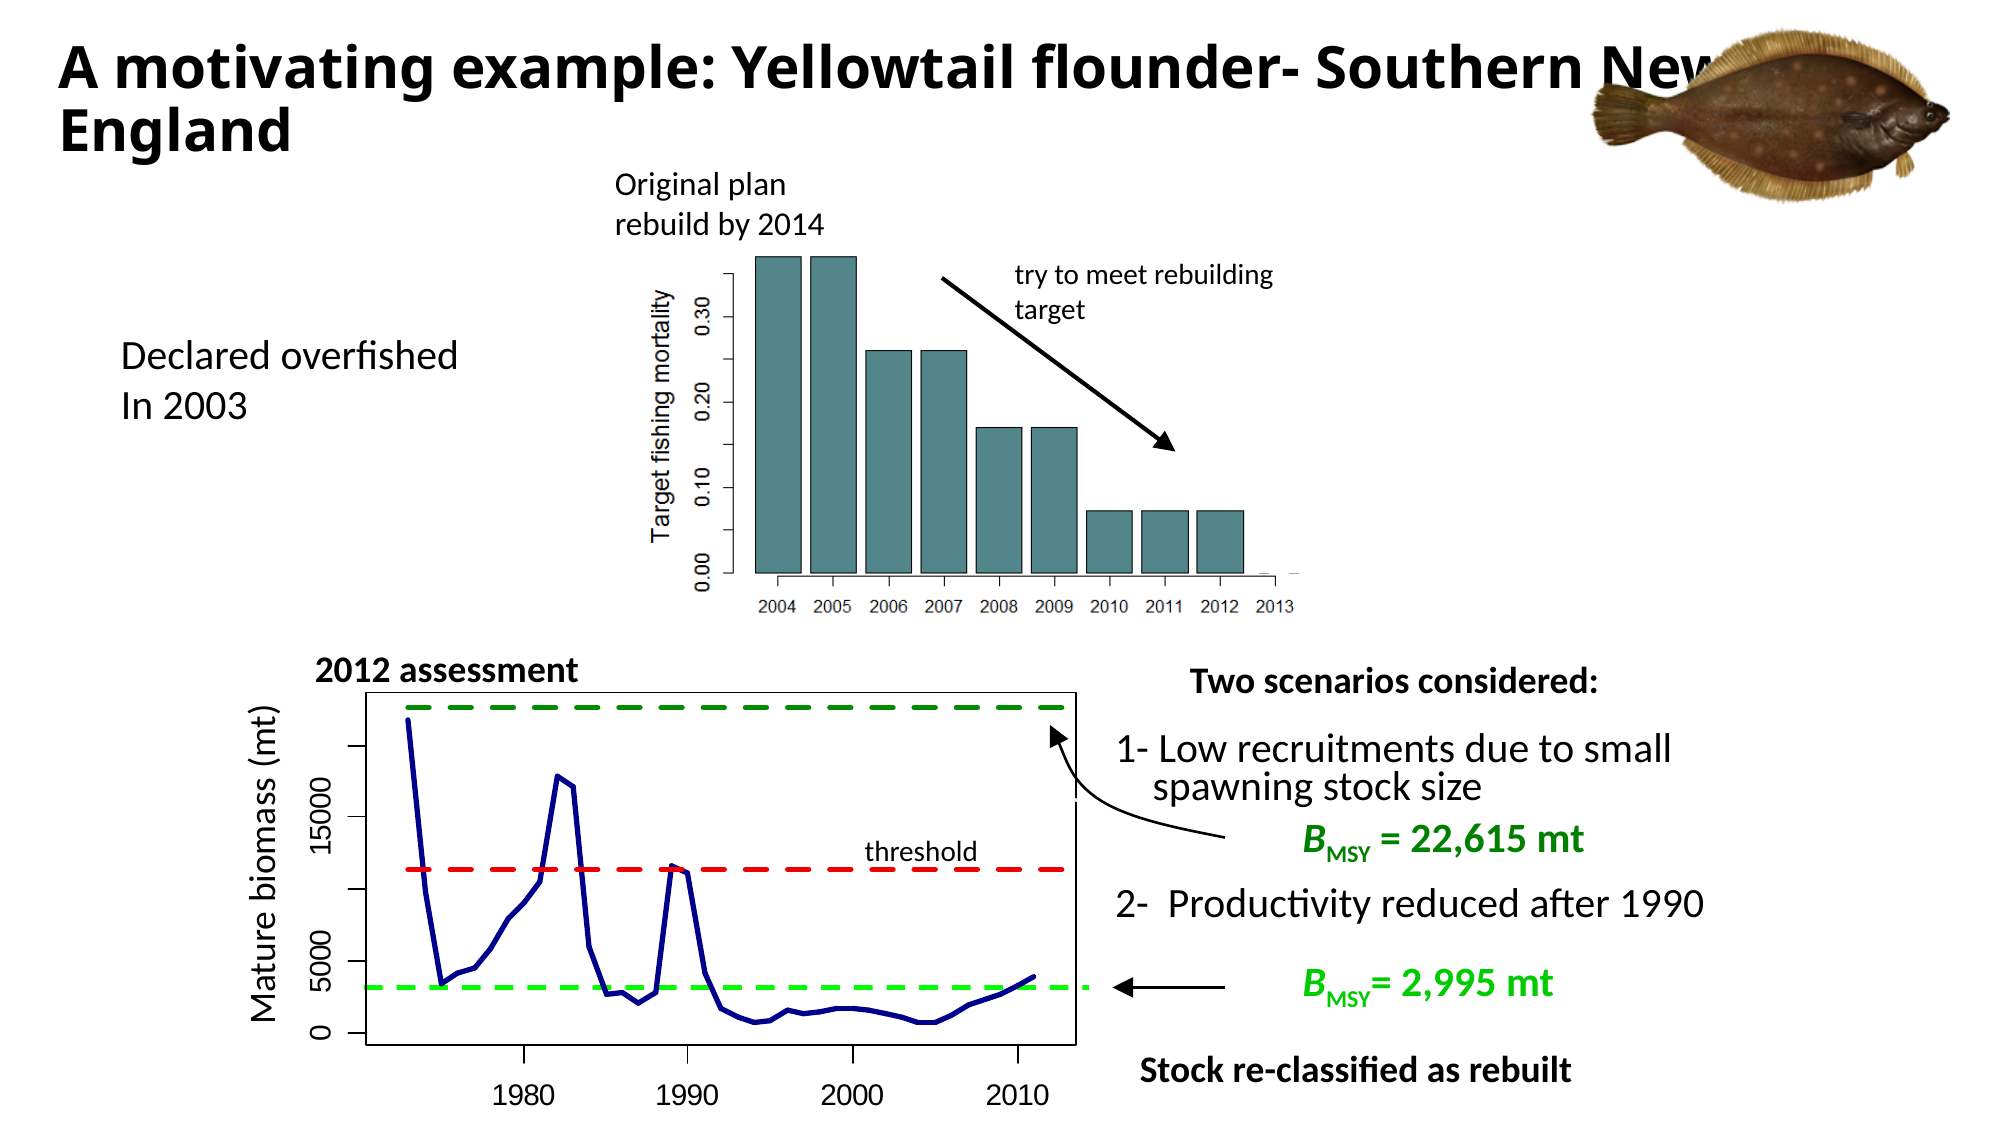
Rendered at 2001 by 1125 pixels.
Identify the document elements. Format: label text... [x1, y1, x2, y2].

text_box Stock re-classified as rebuilt [1150, 1037, 1713, 1098]
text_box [941, 247, 1363, 452]
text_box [599, 154, 1363, 649]
list 1- Low recruitments due to small spawning stock size BMSY = 22,615 mt 2- Productivity reduced after 1990 BMSY= 2,995 mt [1150, 725, 1725, 1113]
title A motivating example: Yellowtail flounder- Southern New England [43, 7, 1587, 196]
picture [1587, 6, 1950, 226]
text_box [230, 637, 1150, 1125]
text_box Two scenarios considered: [1175, 648, 2000, 709]
text_box Declared overfished In 2003 [106, 320, 506, 436]
text_box [1150, 789, 1226, 838]
